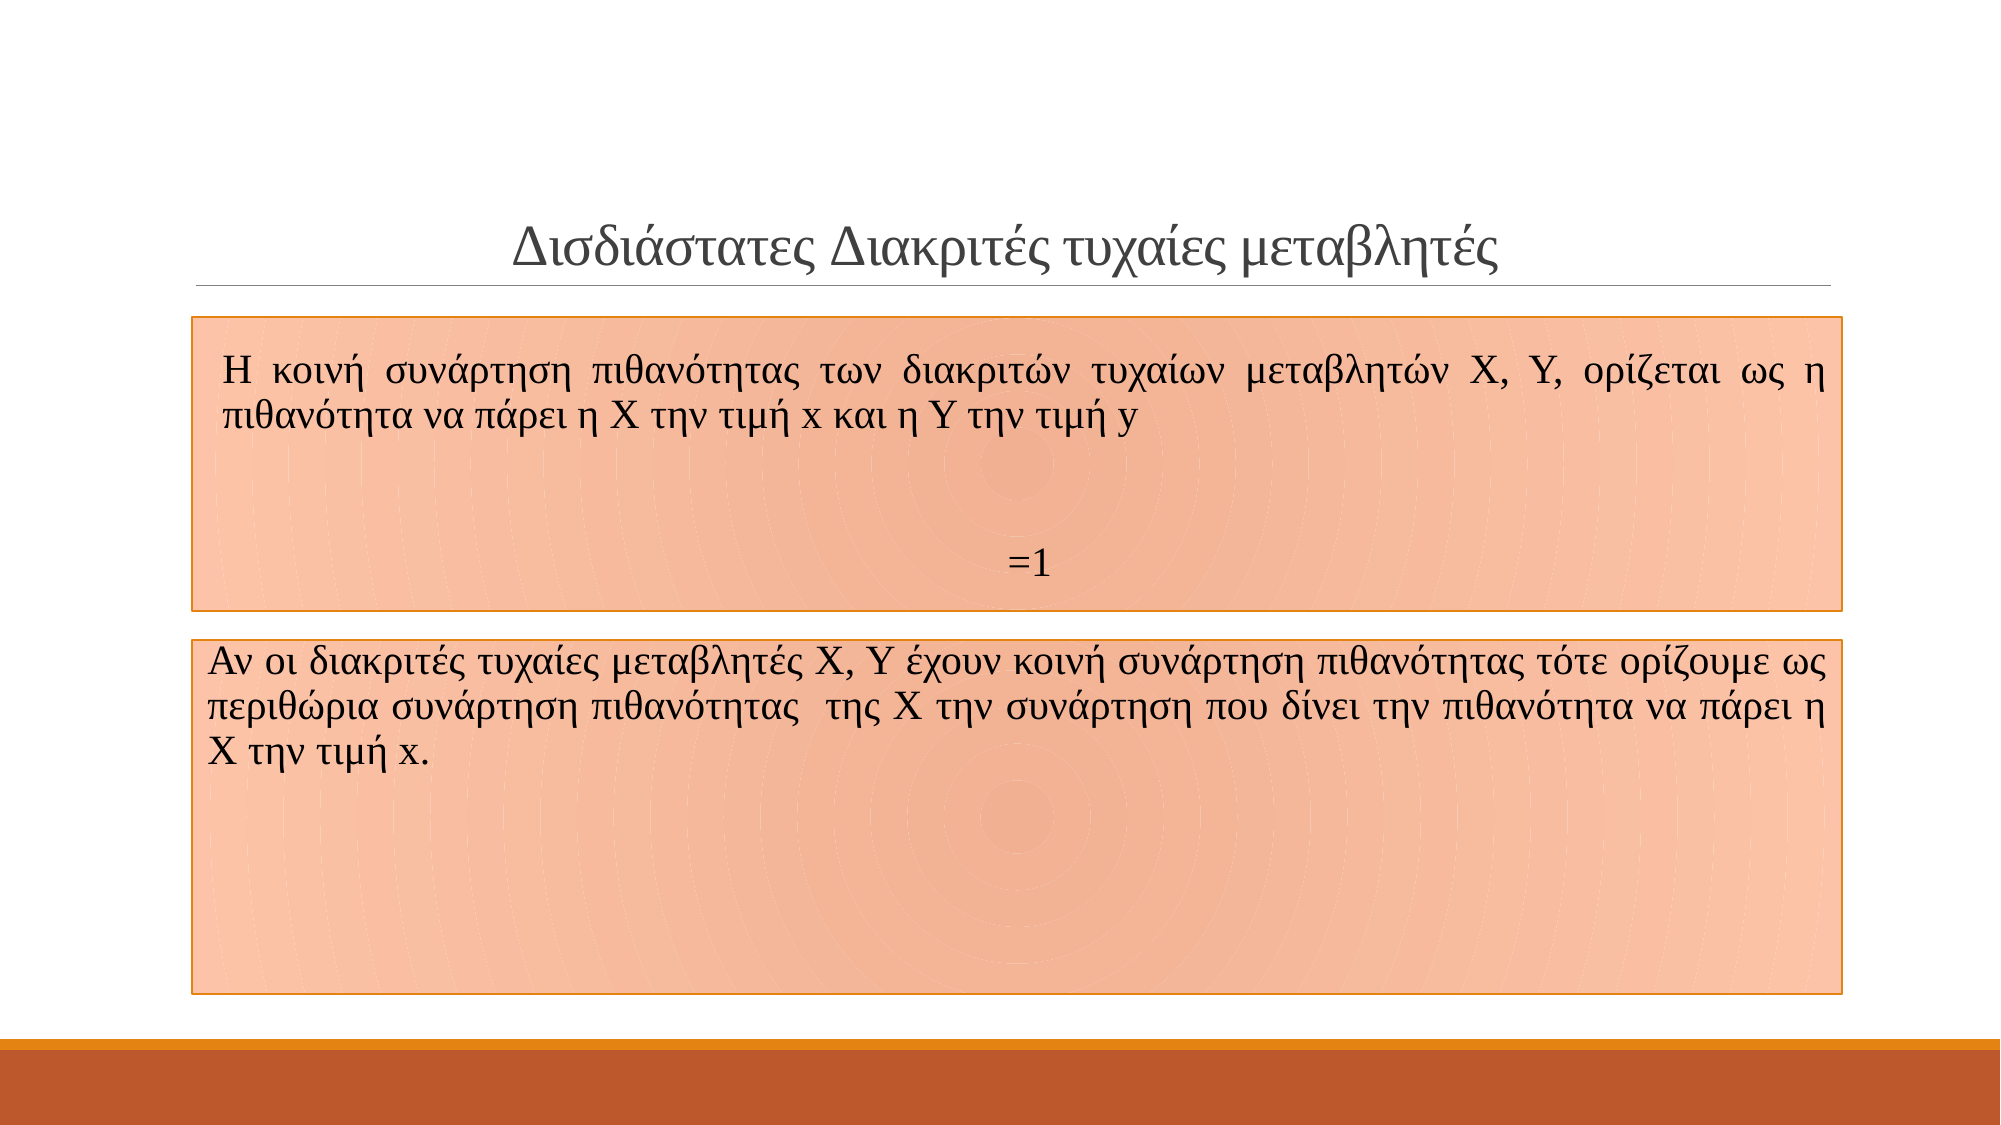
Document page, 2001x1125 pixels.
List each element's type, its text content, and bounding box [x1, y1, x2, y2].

list [180, 302, 1830, 963]
title Δισδιάστατες Διακριτές τυχαίες μεταβλητές [180, 47, 1830, 285]
